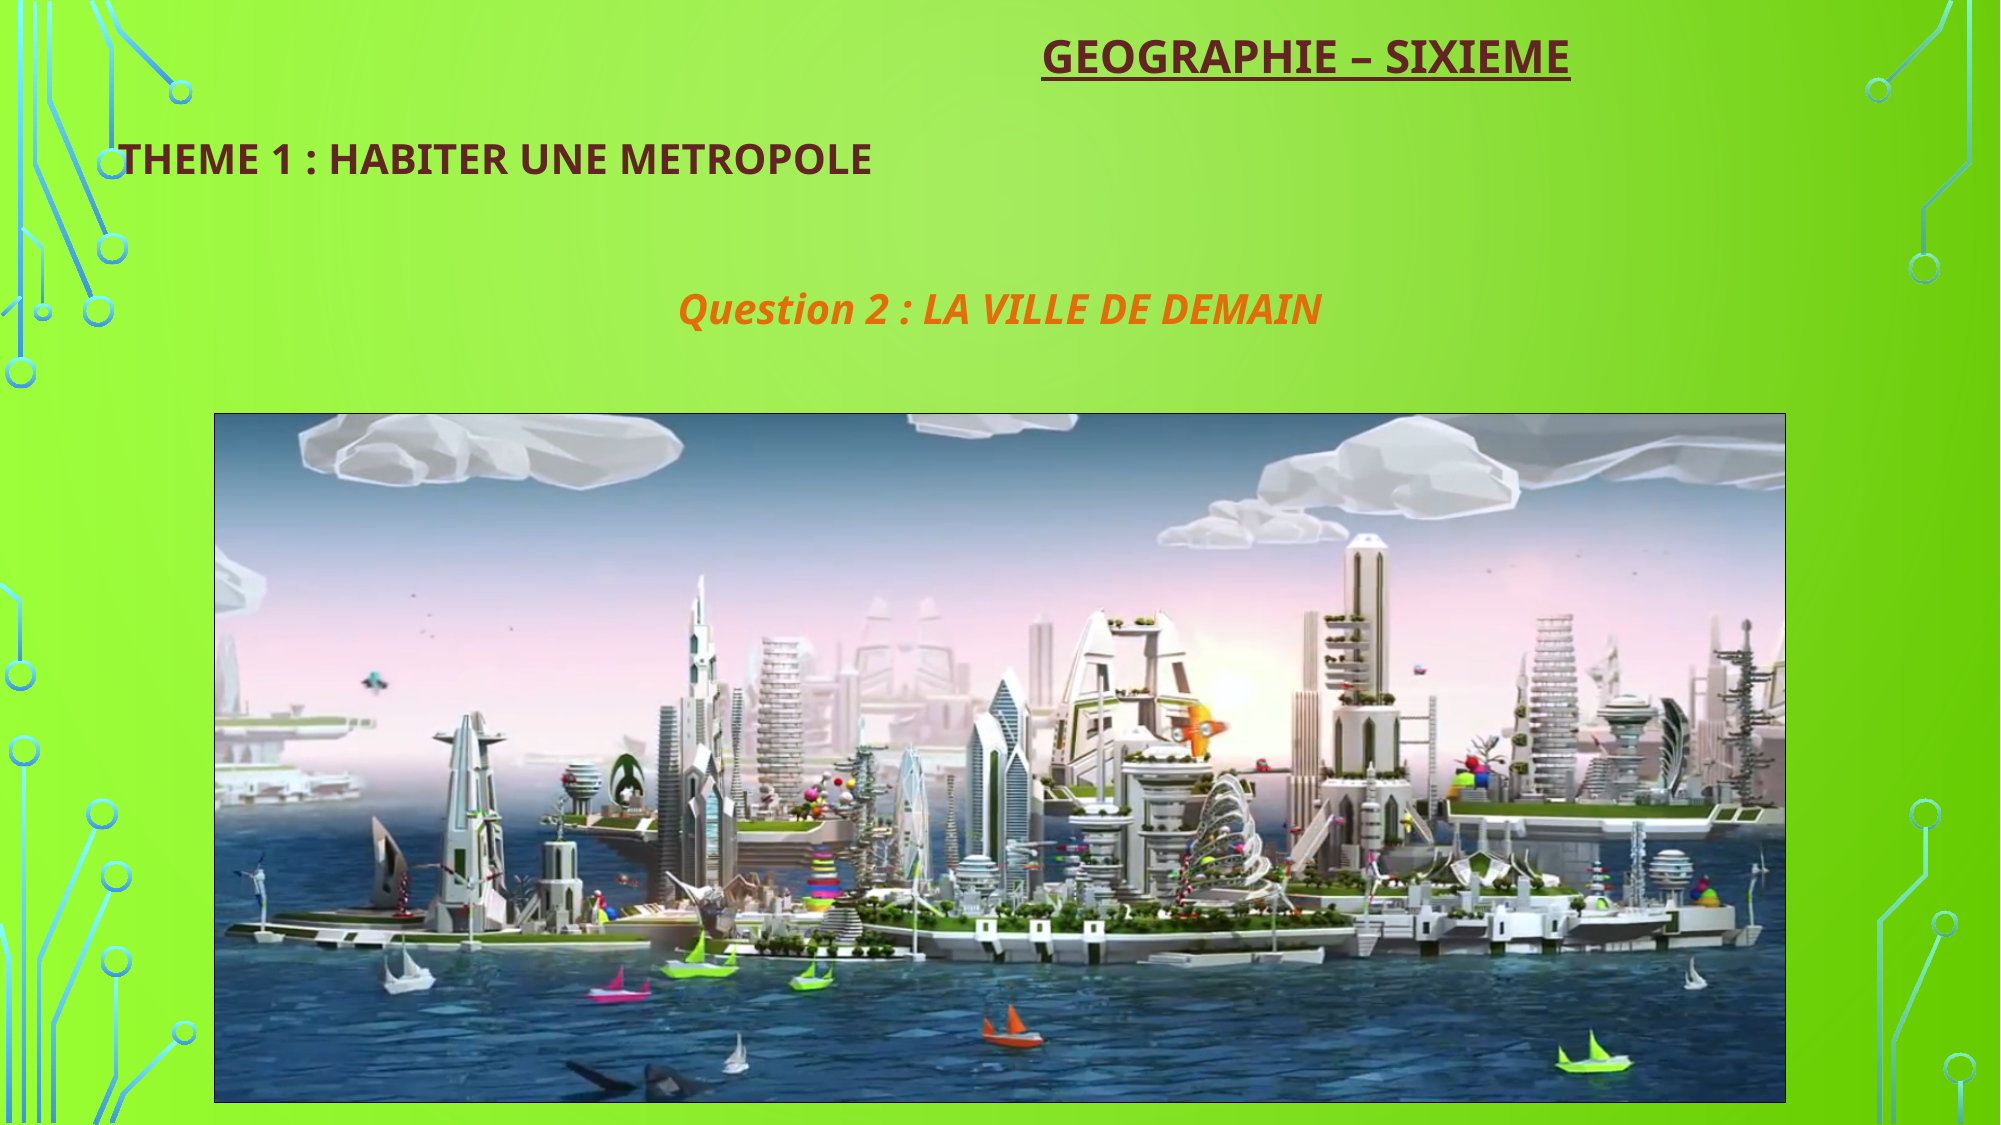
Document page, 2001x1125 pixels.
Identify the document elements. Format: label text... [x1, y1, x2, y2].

text_box GEOGRAPHIE – SIXIEME THEME 1 : HABITER UNE METROPOLE Question 2 : LA VILLE DE DEMAIN [102, 20, 1898, 341]
picture [214, 413, 1786, 1103]
